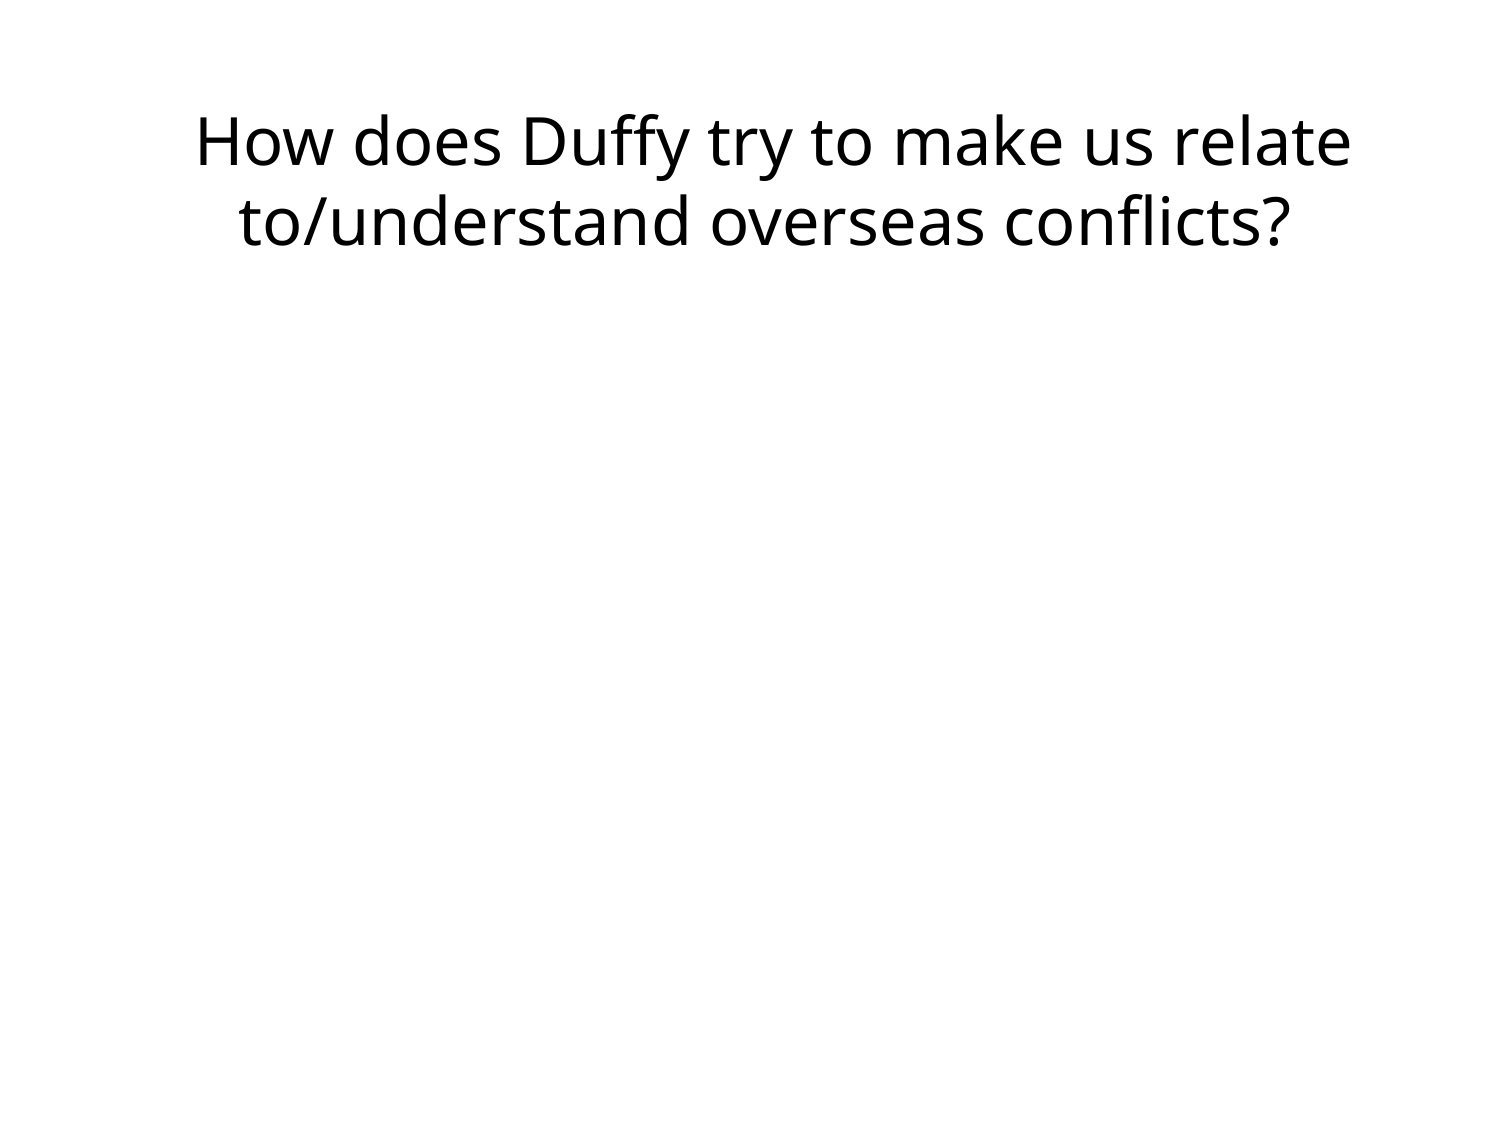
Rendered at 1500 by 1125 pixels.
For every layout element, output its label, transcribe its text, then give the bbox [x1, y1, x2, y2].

title How does Duffy try to make us relate to/understand overseas conflicts? [112, 66, 1437, 291]
